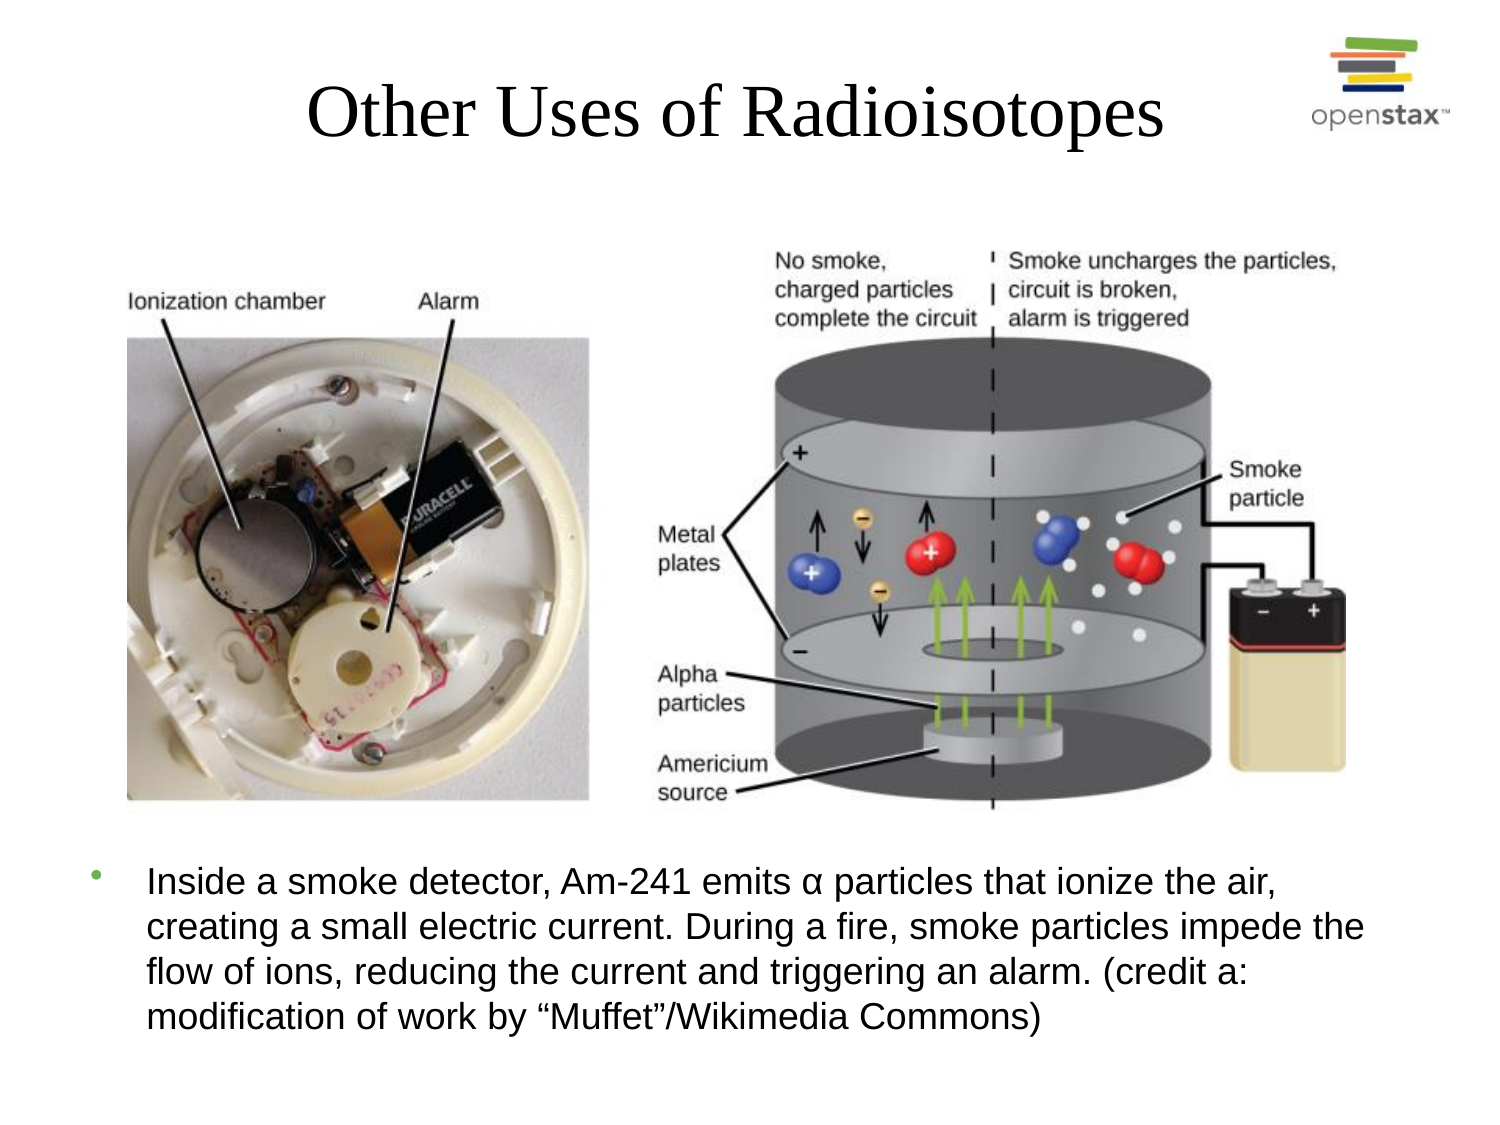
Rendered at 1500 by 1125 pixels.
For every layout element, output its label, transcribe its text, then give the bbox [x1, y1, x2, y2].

picture [74, 238, 1398, 814]
list Inside a smoke detector, Am-241 emits α particles that ionize the air, creating a small electric current. During a fire, smoke particles impede the flow of ions, reducing the current and triggering an alarm. (credit a: modification of work by “Muffet”/Wikimedia Commons) [75, 849, 1398, 1063]
title Other Uses of Radioisotopes [75, 39, 1398, 175]
picture [1312, 37, 1450, 131]
